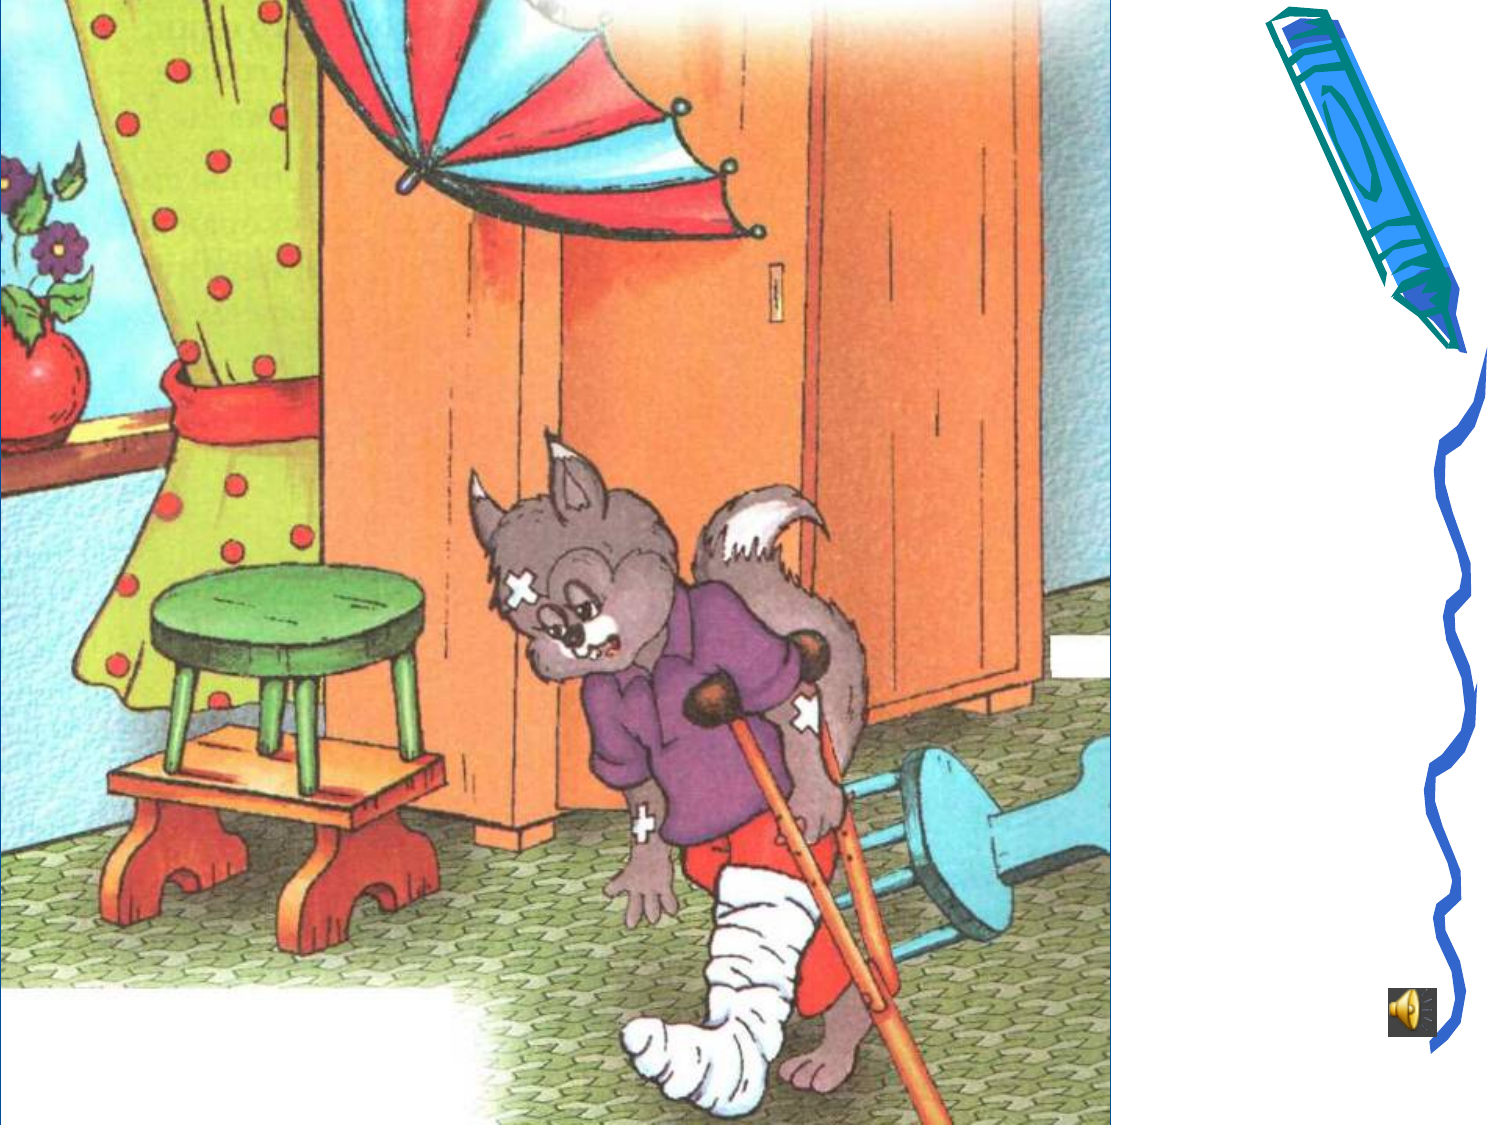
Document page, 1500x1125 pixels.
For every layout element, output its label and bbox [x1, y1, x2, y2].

picture [1387, 987, 1438, 1038]
picture [0, 0, 1111, 1125]
